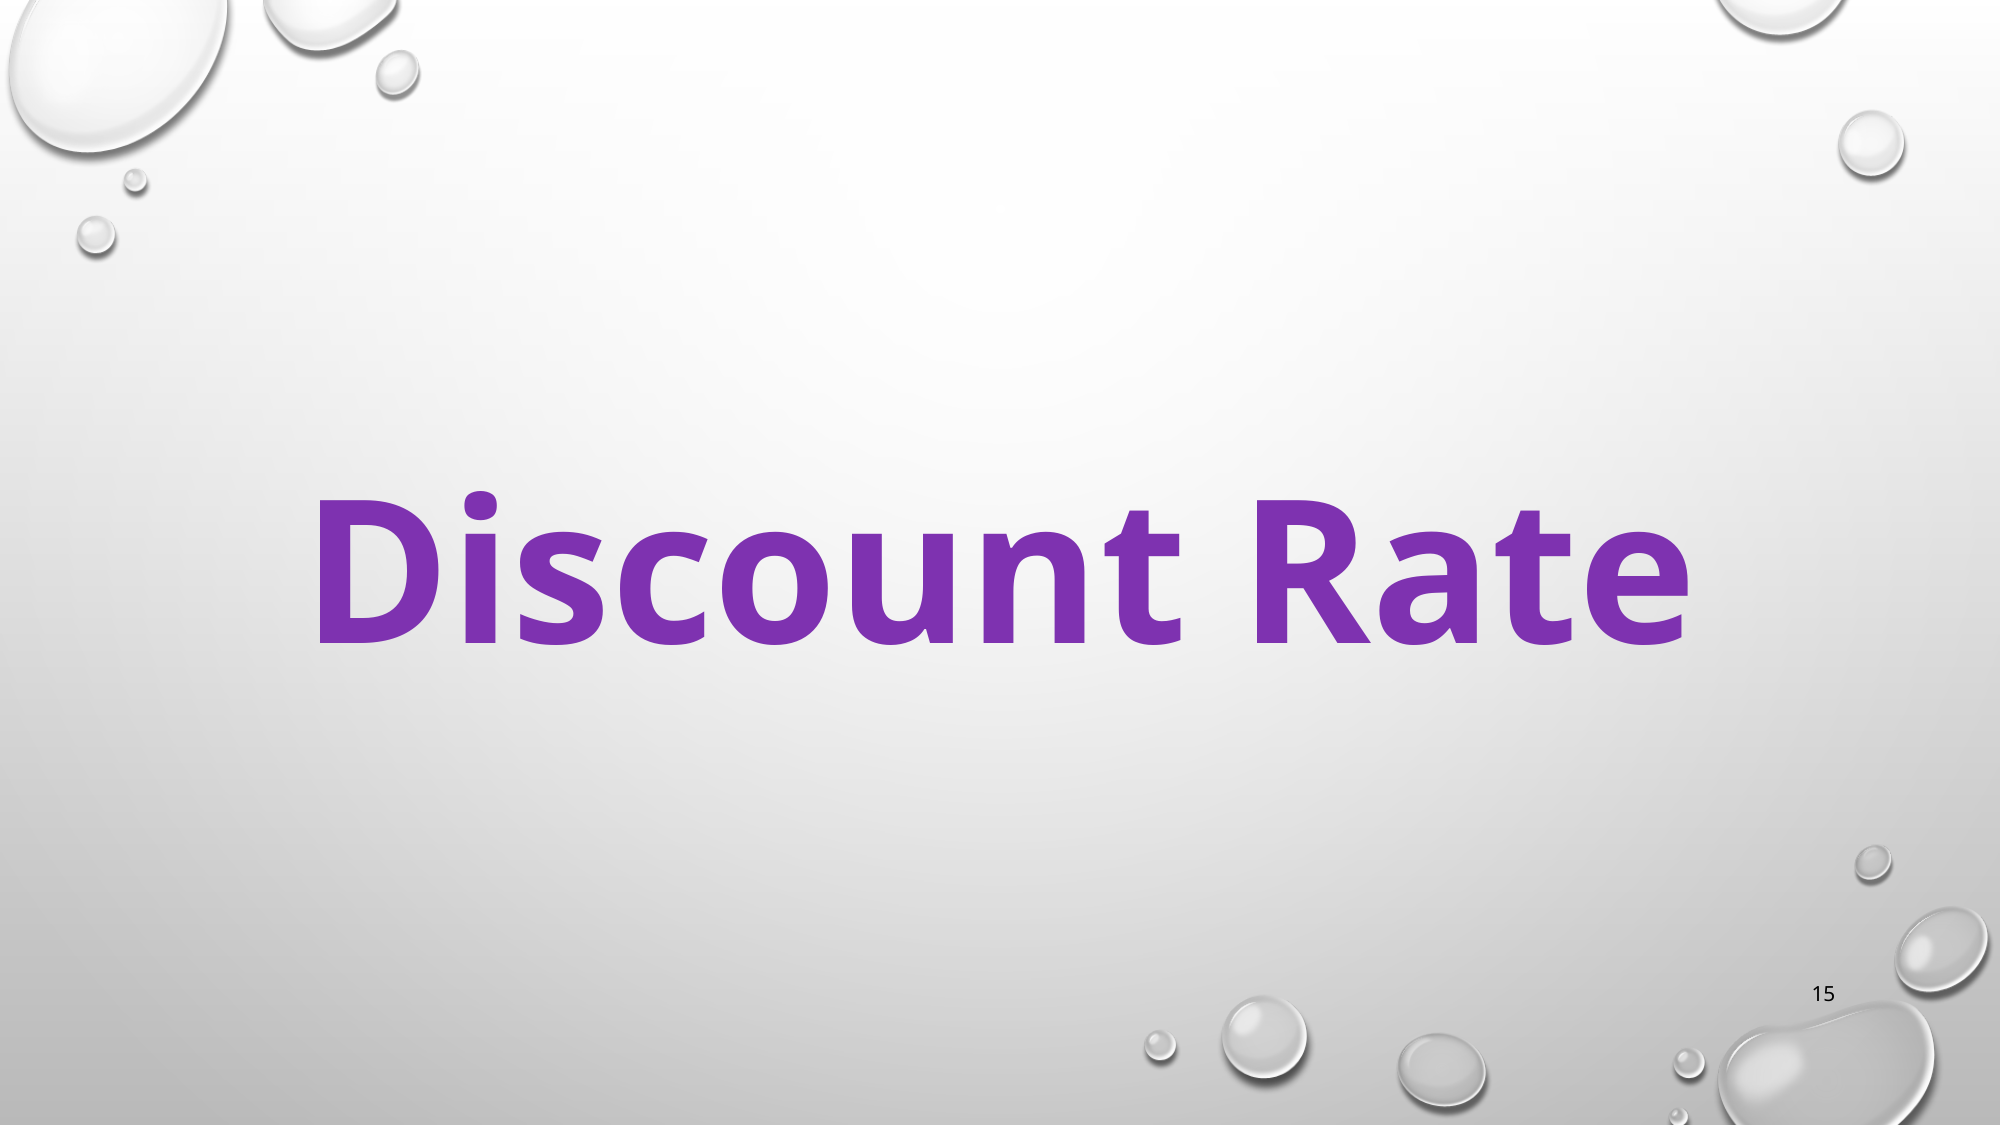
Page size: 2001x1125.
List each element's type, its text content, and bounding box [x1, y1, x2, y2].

list Discount Rate [149, 388, 1850, 950]
picture [0, 0, 2000, 1125]
slide_number 15 [1724, 965, 1851, 1025]
